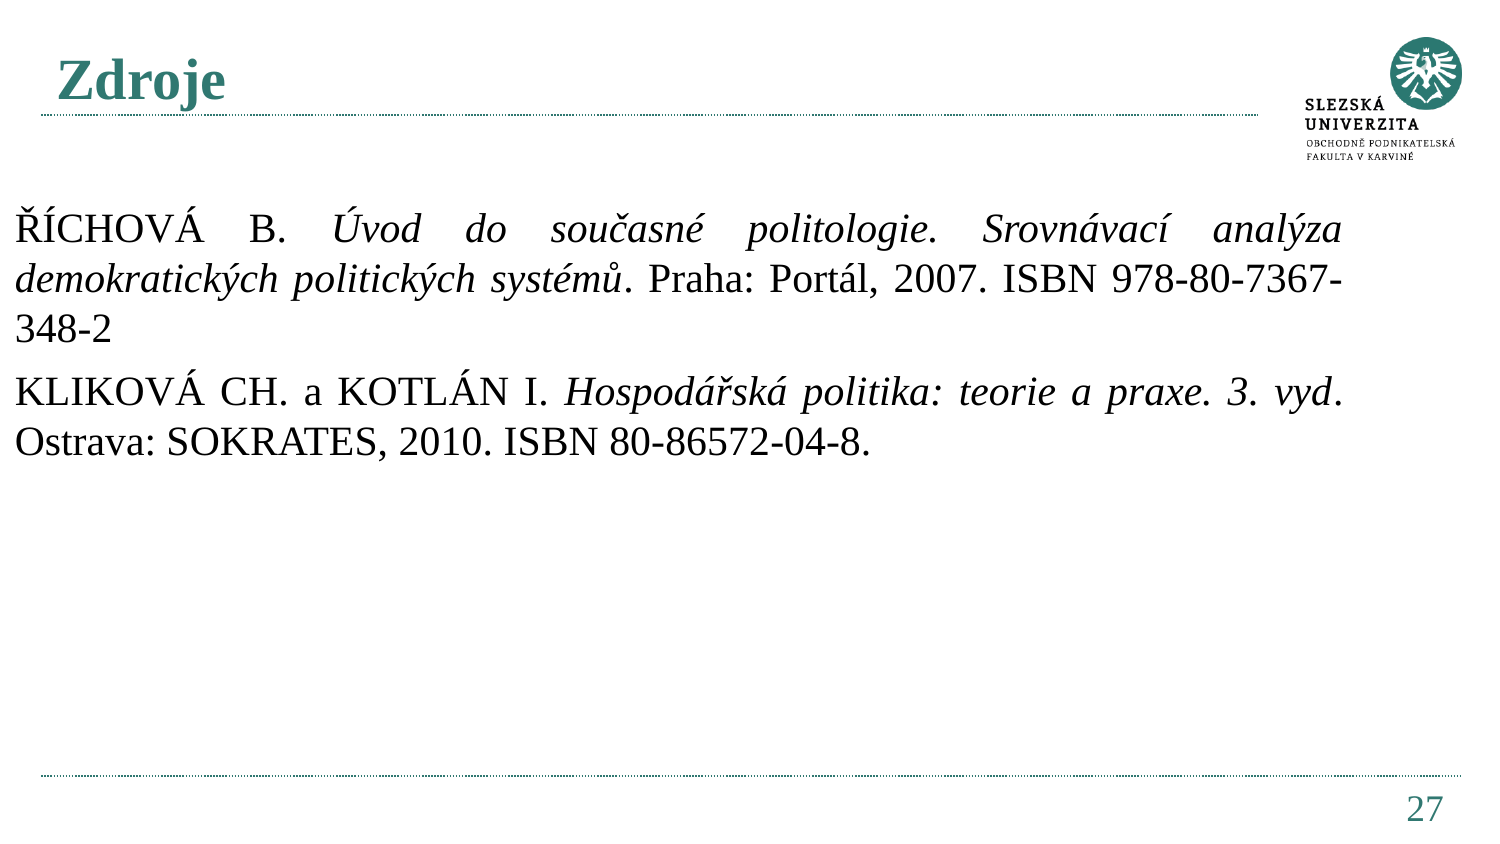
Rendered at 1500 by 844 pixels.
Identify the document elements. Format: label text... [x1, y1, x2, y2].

title Zdroje [41, 33, 1400, 117]
slide_number 27 [1281, 776, 1459, 822]
picture [1305, 37, 1462, 160]
list ŘÍCHOVÁ B. Úvod do současné politologie. Srovnávací analýza demokratických politických systémů. Praha: Portál, 2007. ISBN 978-80-7367-348-2 KLIKOVÁ CH. a KOTLÁN I. Hospodářská politika: teorie a praxe. 3. vyd. Ostrava: SOKRATES, 2010. ISBN 80-86572-04-8. [0, 131, 1359, 793]
